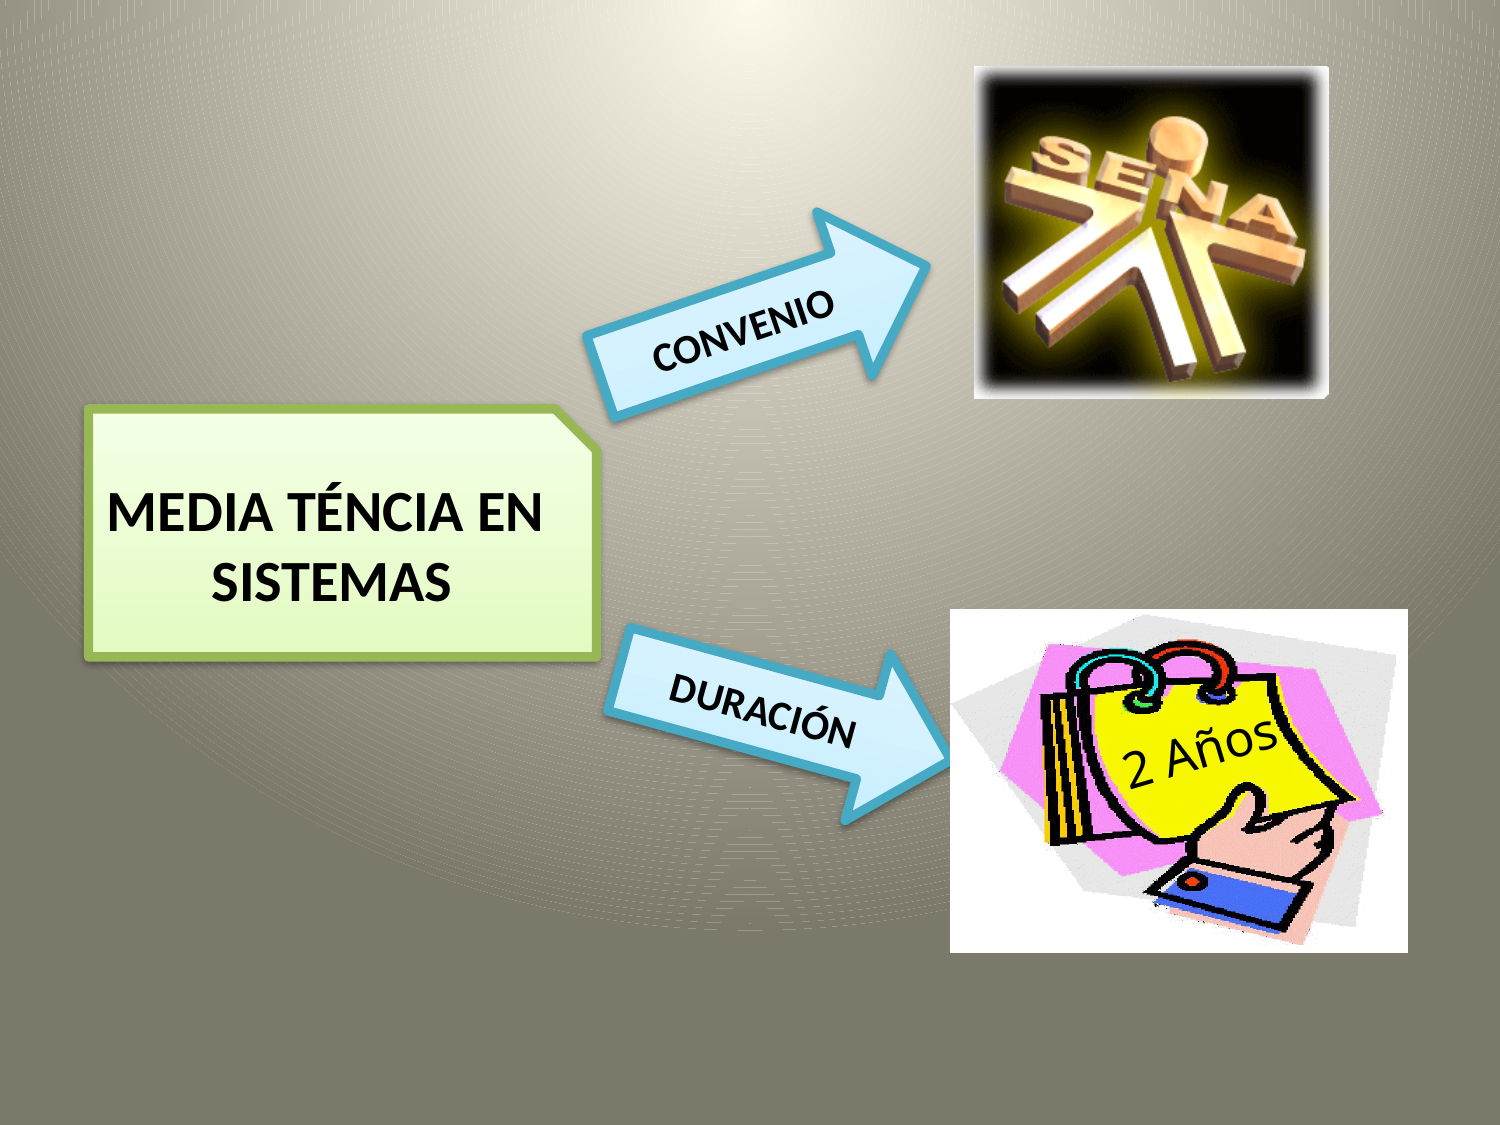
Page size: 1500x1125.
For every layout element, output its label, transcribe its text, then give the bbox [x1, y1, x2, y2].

text_box DURACIÓN [607, 626, 945, 822]
picture [974, 66, 1330, 399]
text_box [950, 609, 1408, 953]
text_box MEDIA TÉNCIA EN SISTEMAS [87, 408, 598, 658]
text_box CONVENIO [585, 211, 927, 419]
